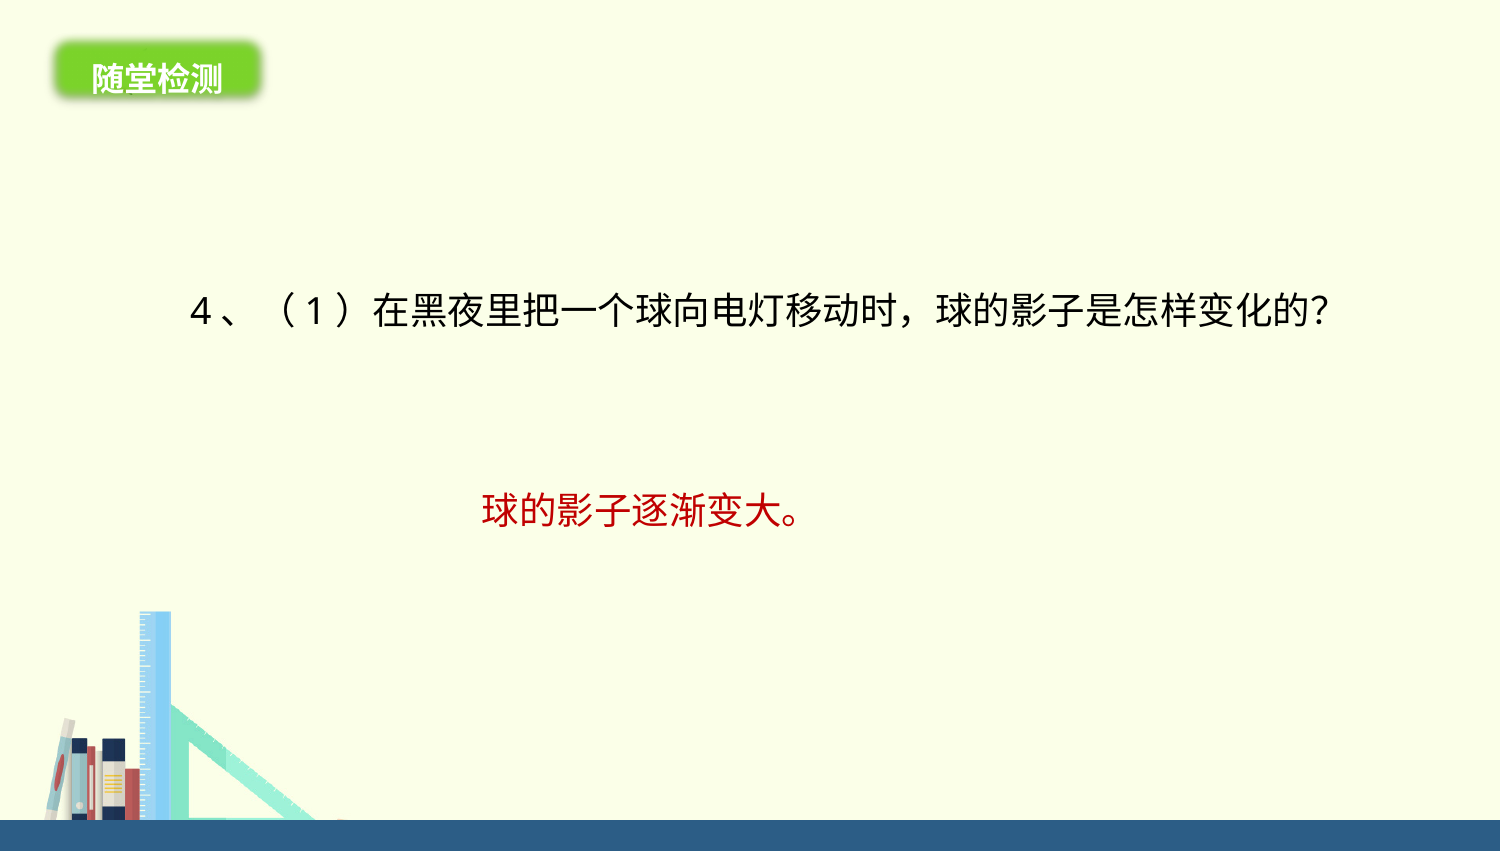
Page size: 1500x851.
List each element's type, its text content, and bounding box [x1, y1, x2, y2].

text_box 随堂检测 [65, 51, 251, 87]
text_box 4、（1）在黑夜里把一个球向电灯移动时，球的影子是怎样变化的？ [175, 257, 1356, 340]
picture [0, 0, 1500, 851]
text_box 球的影子逐渐变大。 [449, 479, 944, 540]
